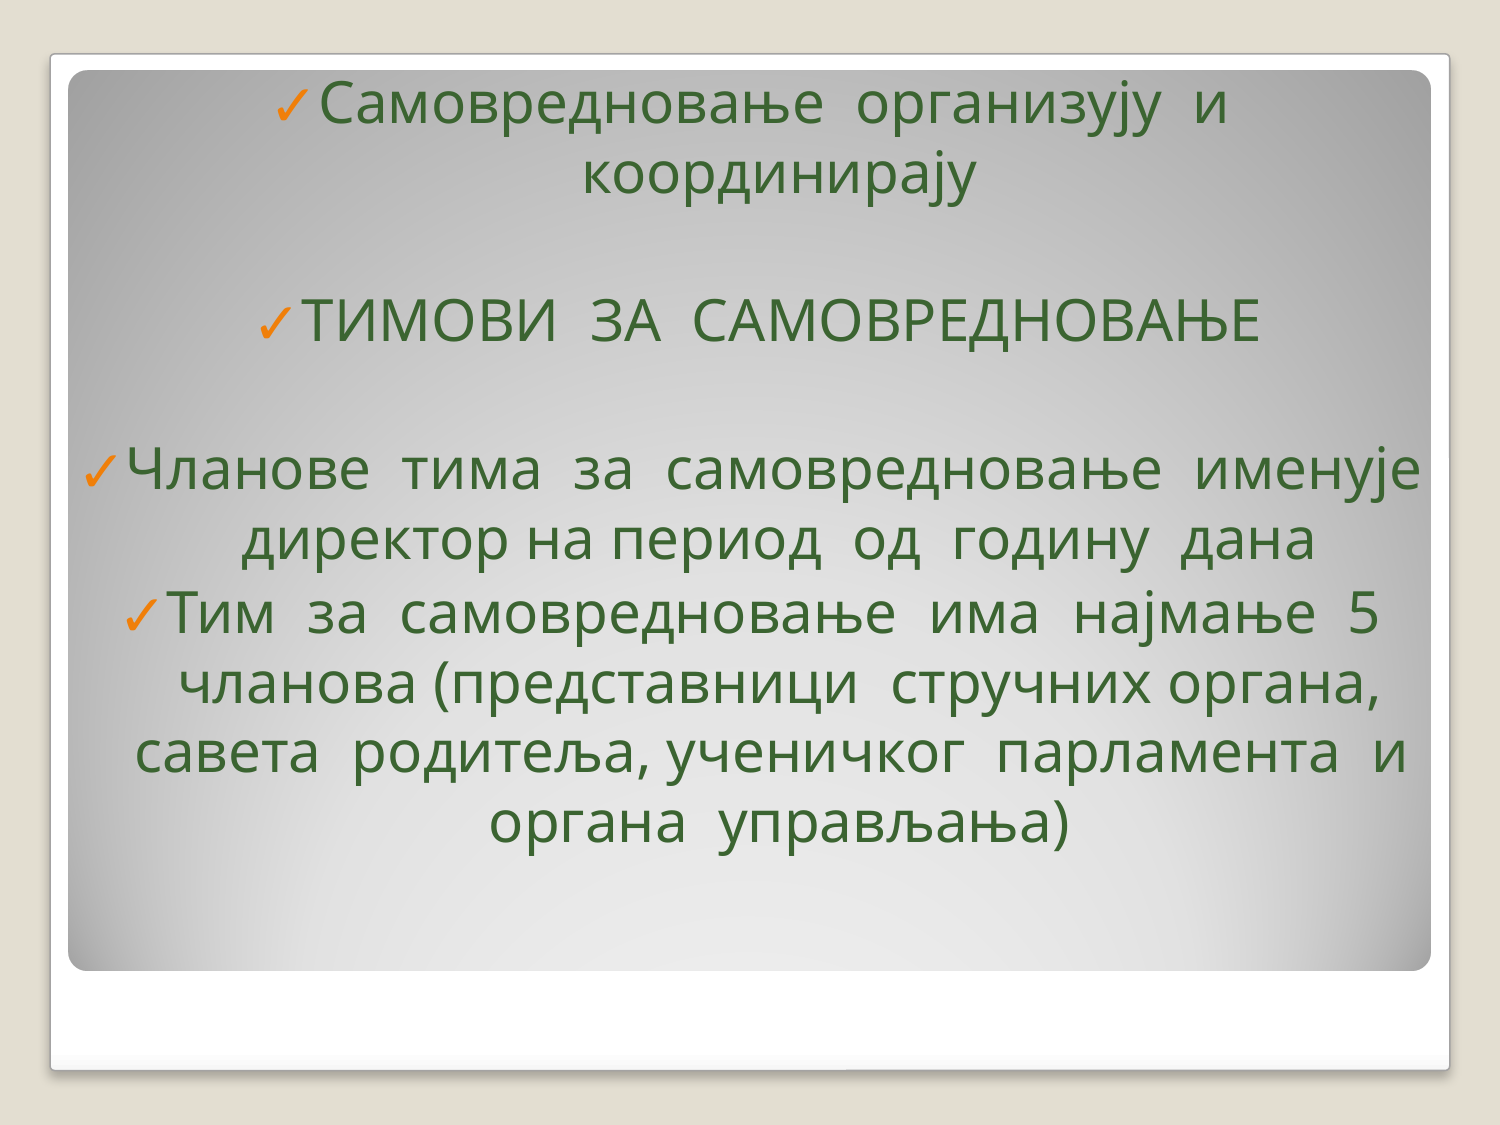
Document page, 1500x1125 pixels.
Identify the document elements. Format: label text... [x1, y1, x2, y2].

list Самовредновање организују и координирају ТИМОВИ ЗА САМОВРЕДНОВАЊЕ Чланове тима за самовредновање именује директор на период од годину дана Тим за самовредновање има најмање 5 чланова (представници стручних органа, савета родитеља, ученичког парламента и органа управљања) [37, 50, 1463, 1063]
